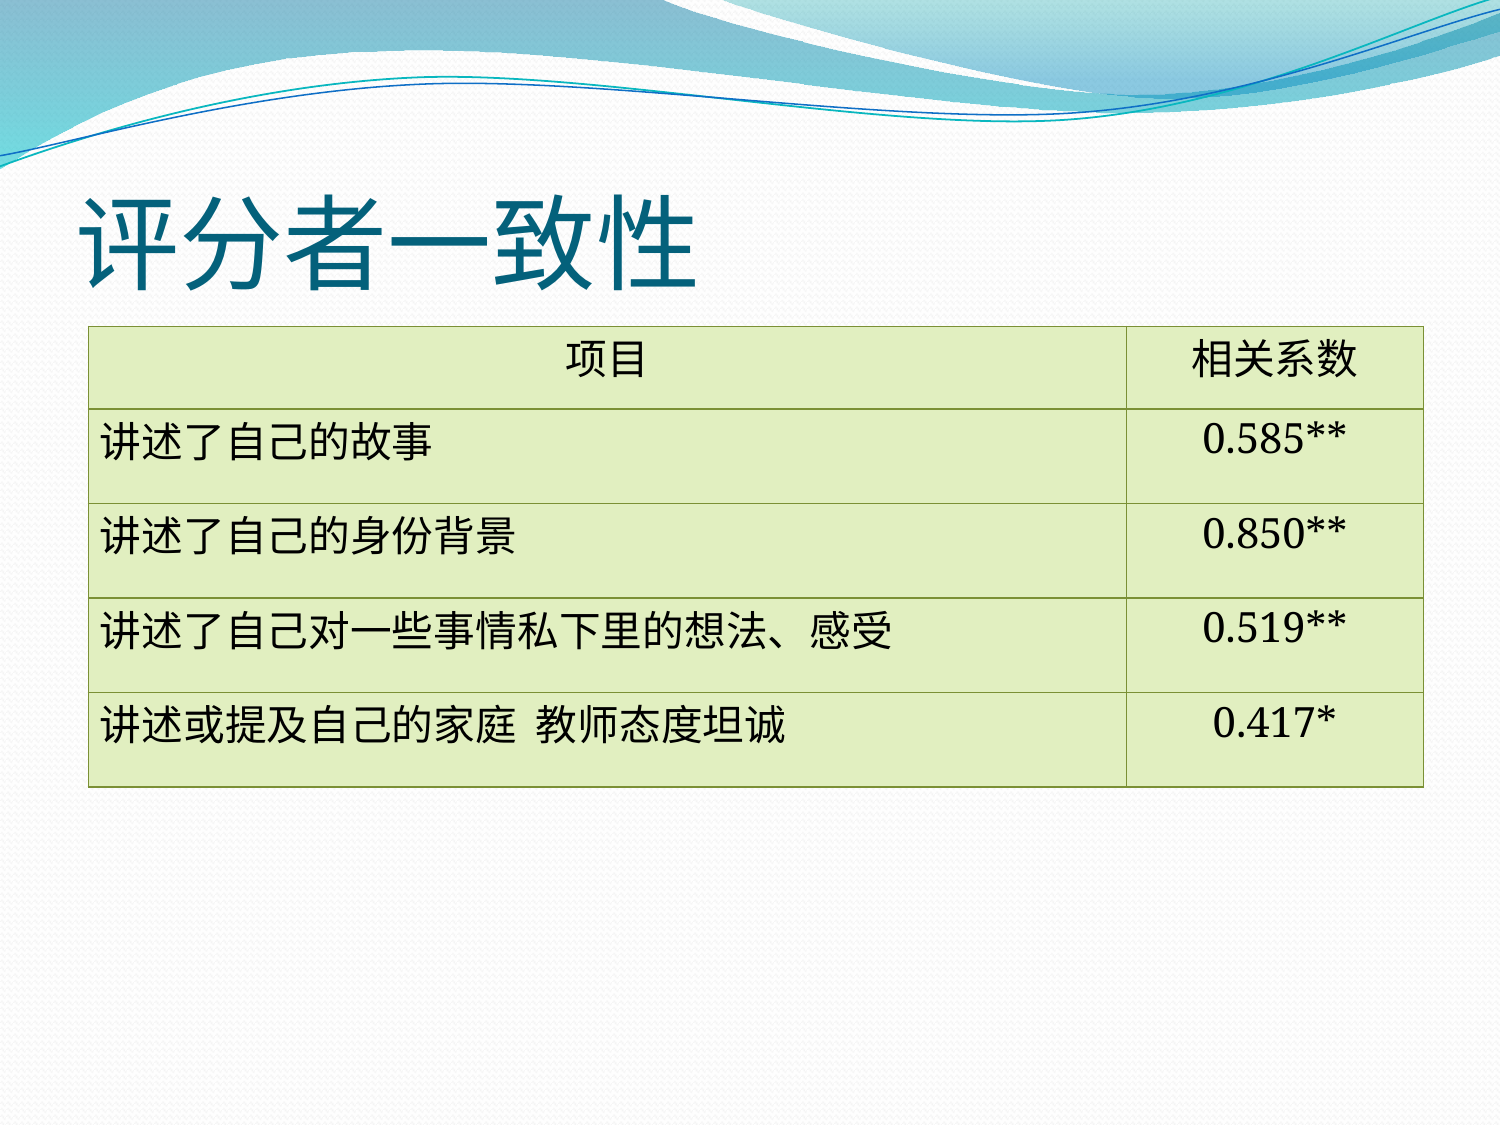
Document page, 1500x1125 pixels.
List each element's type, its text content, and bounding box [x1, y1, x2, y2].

table_cell 讲述或提及自己的家庭 教师态度坦诚 [89, 693, 1126, 786]
table_header 相关系数 [1127, 327, 1423, 408]
table_cell 讲述了自己对一些事情私下里的想法、感受 [89, 599, 1126, 692]
table_cell 0.585** [1127, 410, 1423, 503]
title 评分者一致性 [75, 115, 1425, 303]
table_cell 0.519** [1127, 599, 1423, 692]
table_cell 0.850** [1127, 504, 1423, 597]
table_header 项目 [89, 327, 1126, 408]
table_cell 讲述了自己的身份背景 [89, 504, 1126, 597]
table_cell 0.417* [1127, 693, 1423, 786]
table_cell 讲述了自己的故事 [89, 410, 1126, 503]
